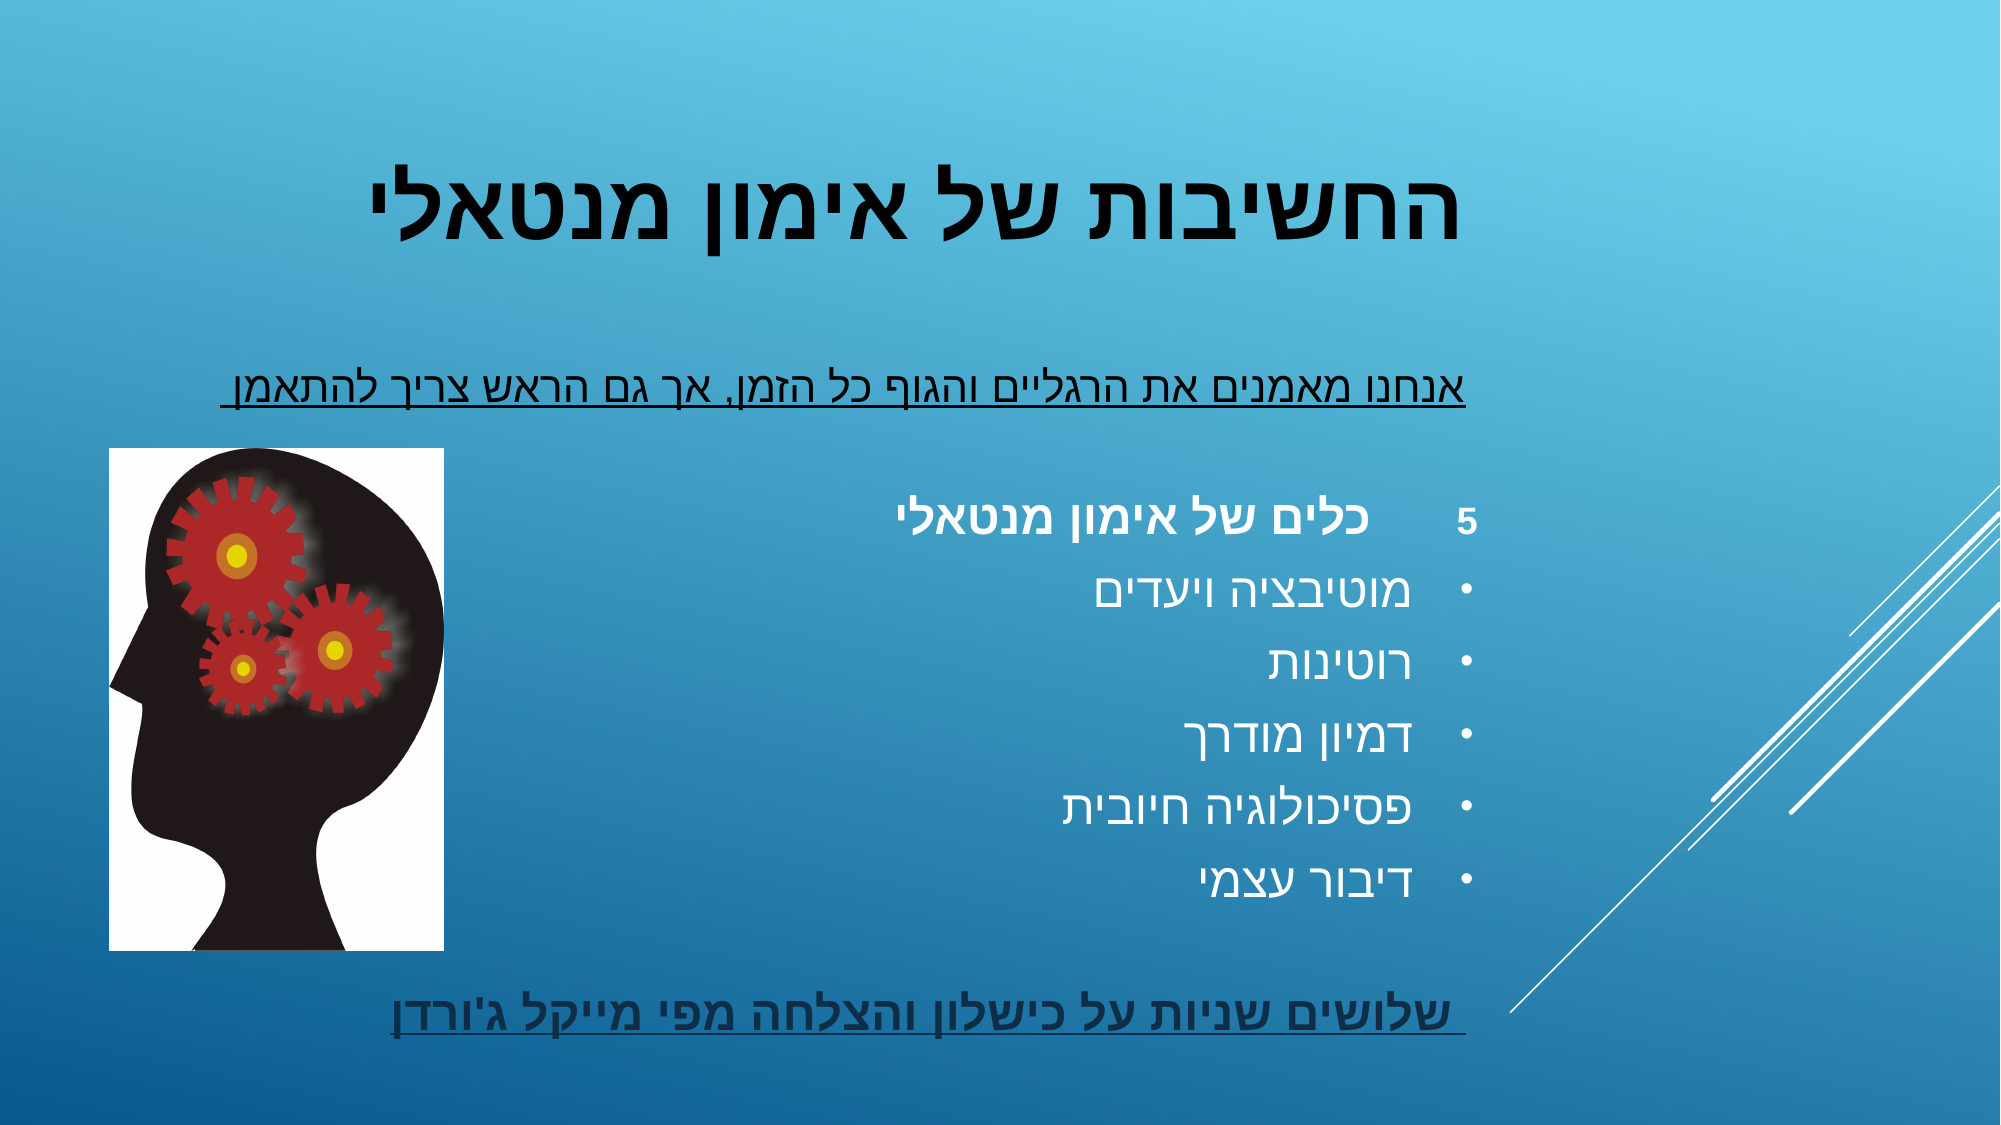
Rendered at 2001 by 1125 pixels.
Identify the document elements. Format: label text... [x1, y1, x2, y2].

list אנחנו מאמנים את הרגליים והגוף כל הזמן, אך גם הראש צריך להתאמן כלים של אימון מנטאלי מוטיבציה ויעדים רוטינות דמיון מודרך פסיכולוגיה חיובית דיבור עצמי שלושים שניות על כישלון והצלחה מפי מייקל ג'ורדן [62, 352, 1482, 1048]
title החשיבות של אימון מנטאלי [81, 104, 1482, 300]
picture [108, 448, 444, 952]
